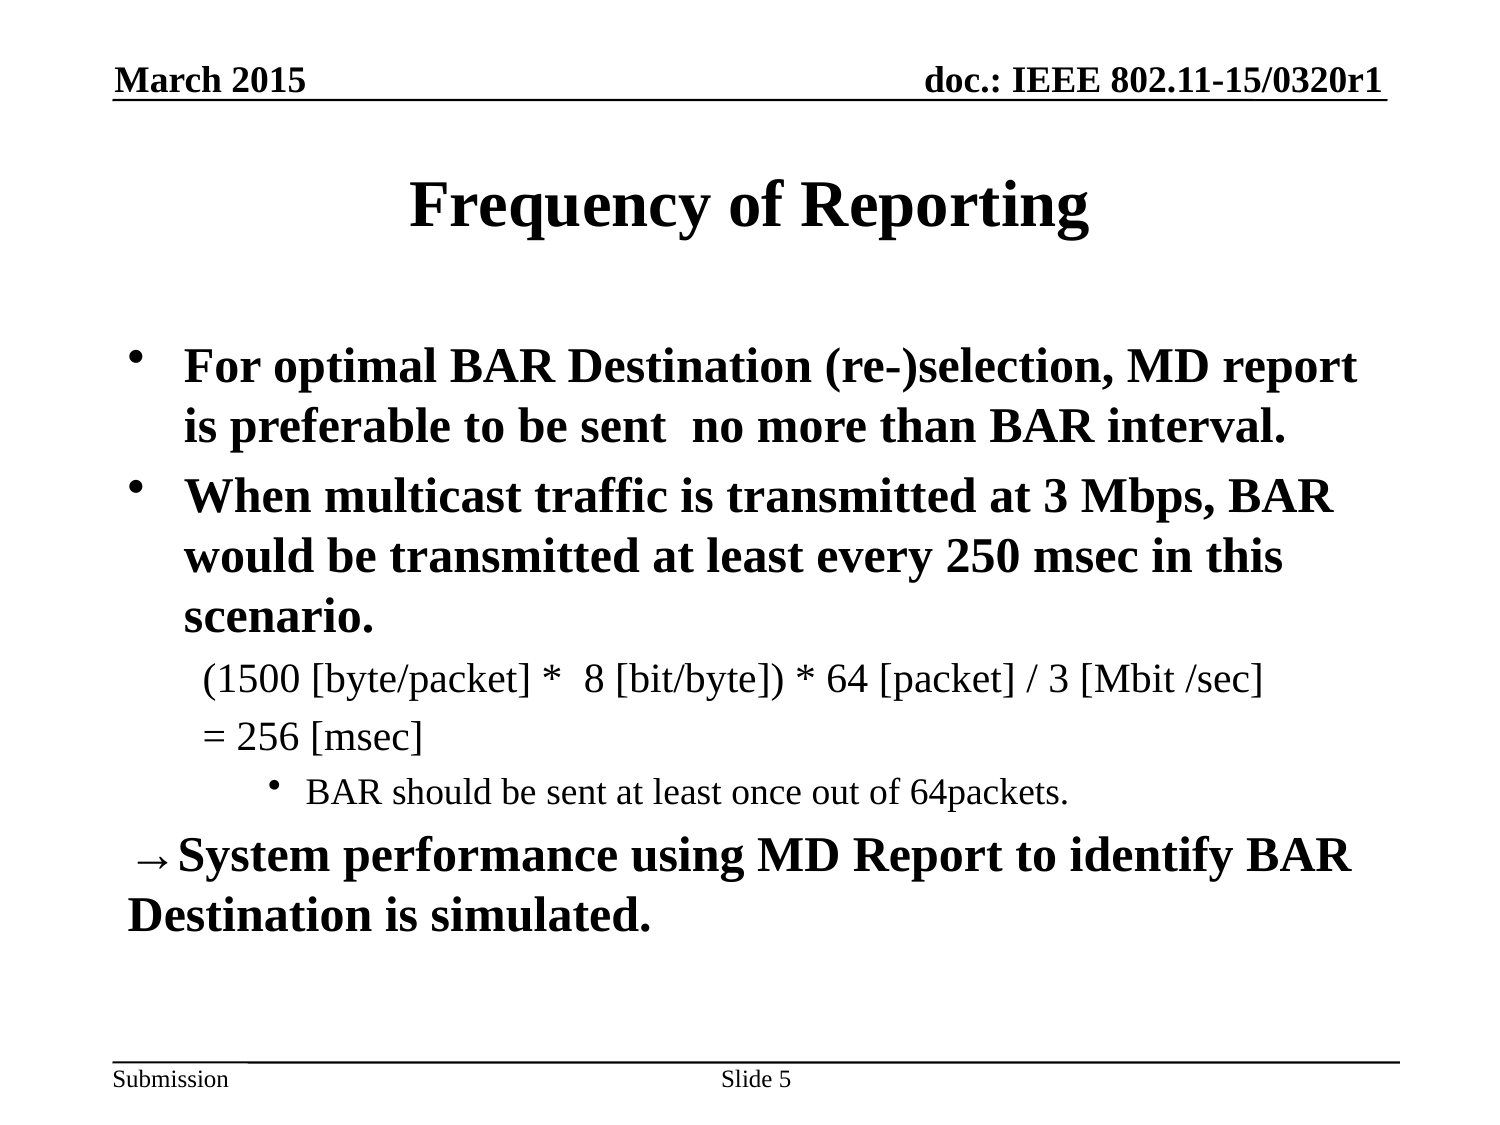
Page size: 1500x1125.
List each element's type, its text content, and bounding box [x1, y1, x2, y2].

slide_number Slide 5 [712, 1061, 800, 1093]
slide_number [114, 54, 309, 101]
list For optimal BAR Destination (re-)selection, MD report is preferable to be sent no more than BAR interval. When multicast traffic is transmitted at 3 Mbps, BAR would be transmitted at least every 250 msec in this scenario. (1500 [byte/packet] * 8 [bit/byte]) * 64 [packet] / 3 [Mbit /sec] = 256 [msec] BAR should be sent at least once out of 64packets. →System performance using MD Report to identify BAR Destination is simulated. [112, 324, 1413, 1001]
title Frequency of Reporting [112, 112, 1388, 288]
